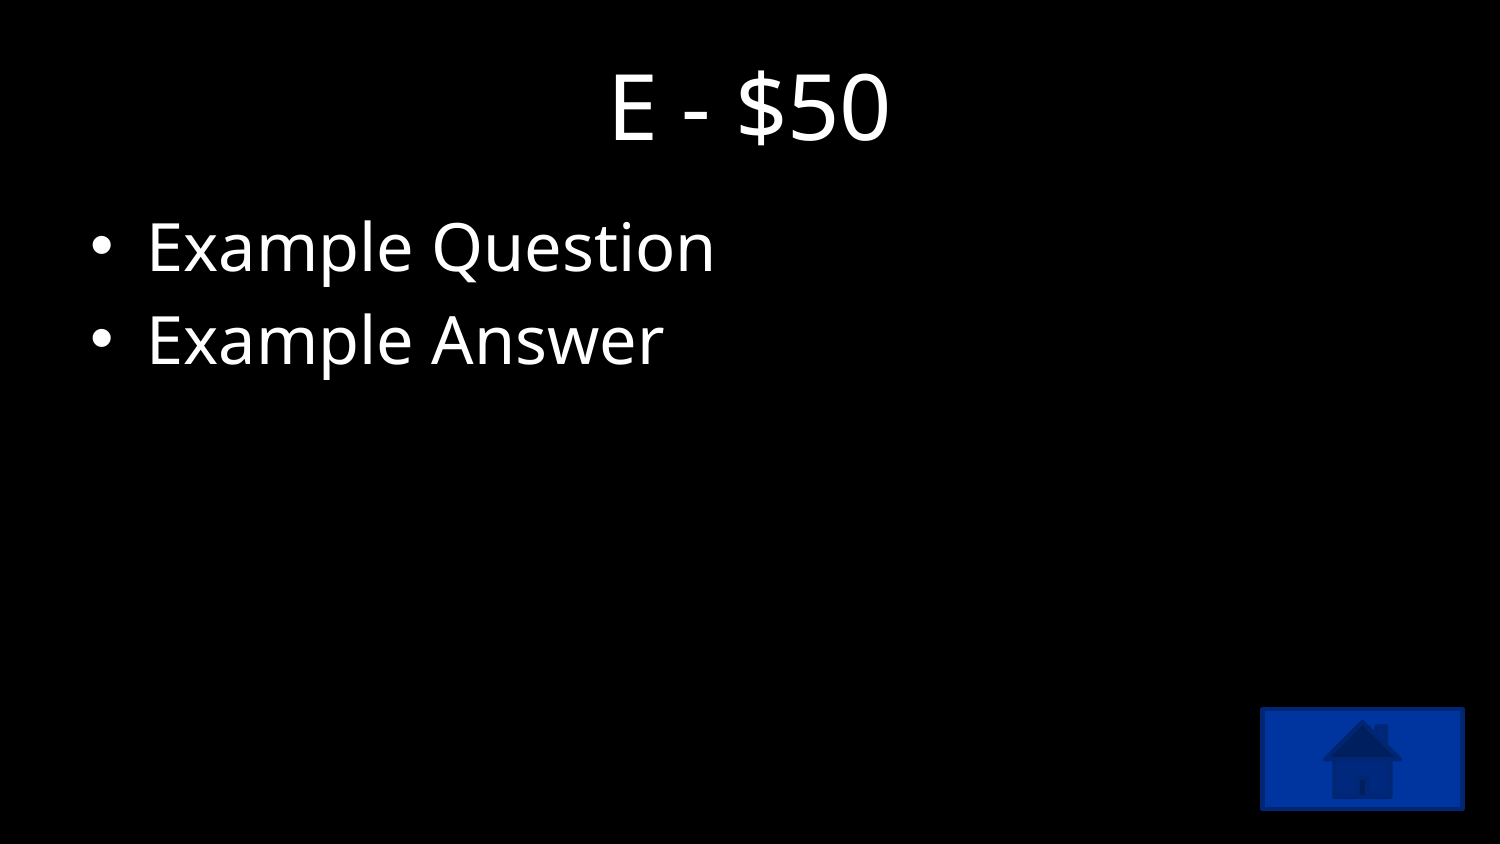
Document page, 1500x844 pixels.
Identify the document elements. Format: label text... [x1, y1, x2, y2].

title E - $50 [75, 33, 1425, 175]
list Example Question Example Answer [75, 196, 1425, 754]
text_box [1260, 707, 1465, 811]
